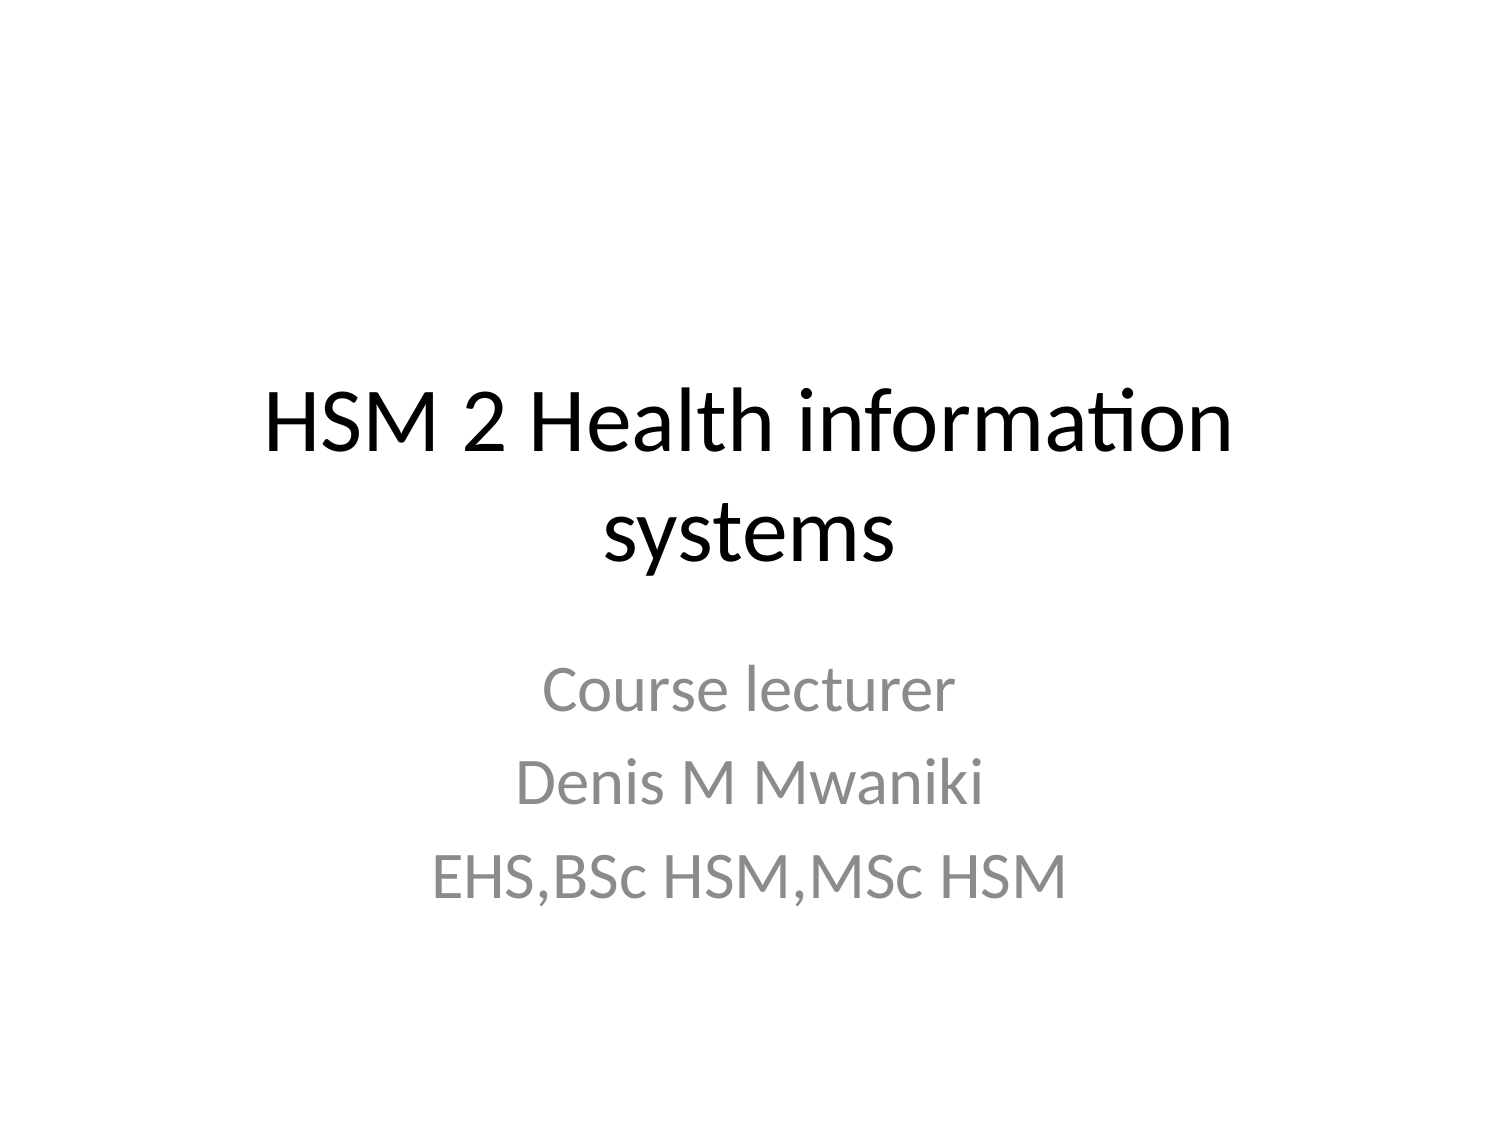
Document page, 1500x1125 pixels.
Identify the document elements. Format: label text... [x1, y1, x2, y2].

subtitle Course lecturer Denis M Mwaniki EHS,BSc HSM,MSc HSM [225, 637, 1275, 925]
title HSM 2 Health information systems [112, 349, 1388, 591]
